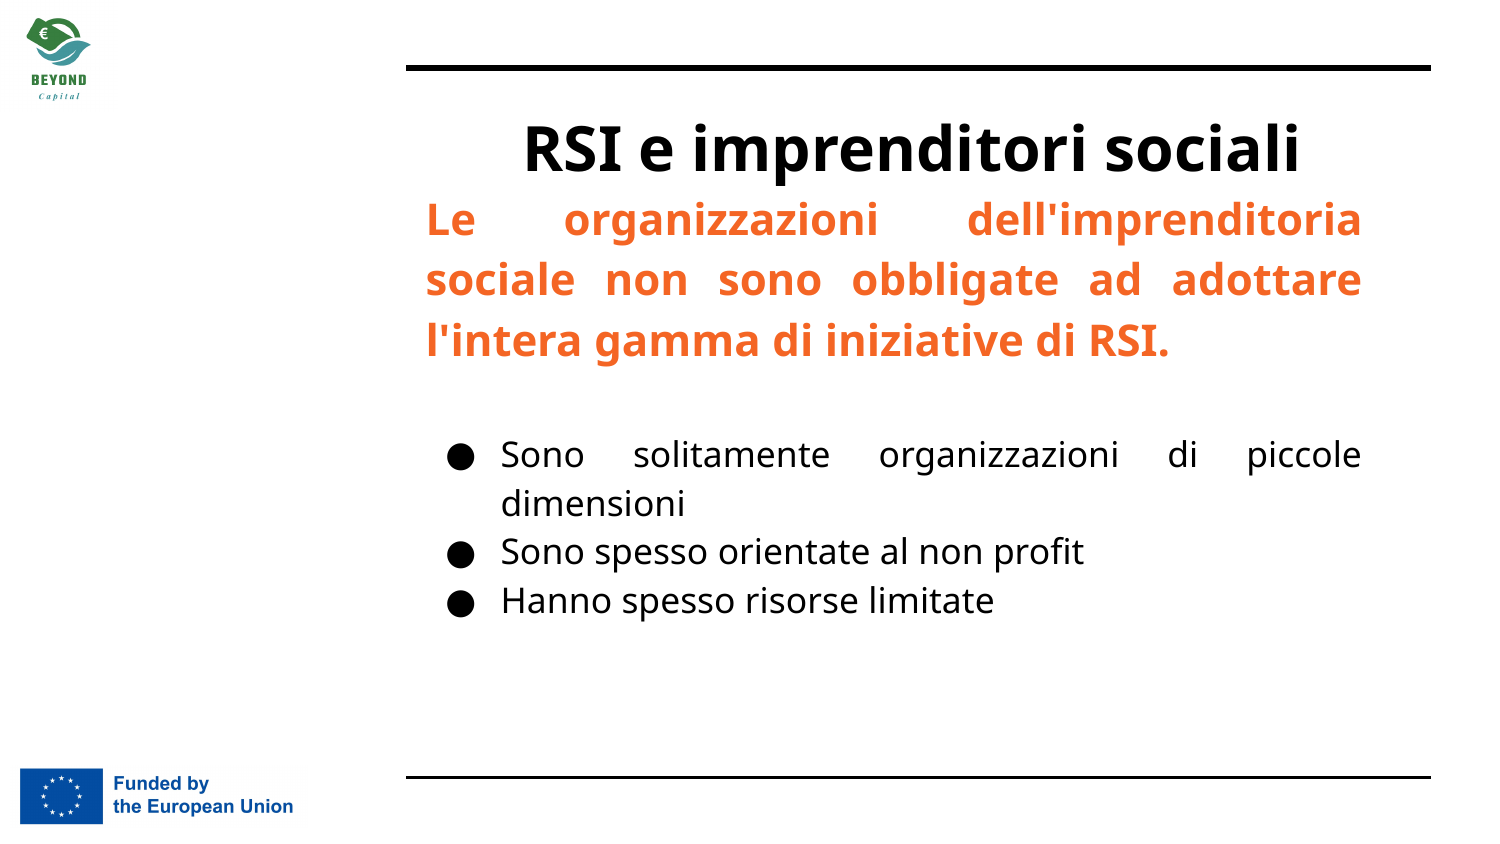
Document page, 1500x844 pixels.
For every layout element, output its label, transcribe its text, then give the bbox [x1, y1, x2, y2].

title RSI e imprenditori sociali [393, 94, 1431, 199]
picture [10, 764, 308, 828]
list Le organizzazioni dell'imprenditoria sociale non sono obbligate ad adottare l'intera gamma di iniziative di RSI. Sono solitamente organizzazioni di piccole dimensioni Sono spesso orientate al non profit Hanno spesso risorse limitate [410, 168, 1378, 678]
picture [0, 0, 119, 112]
